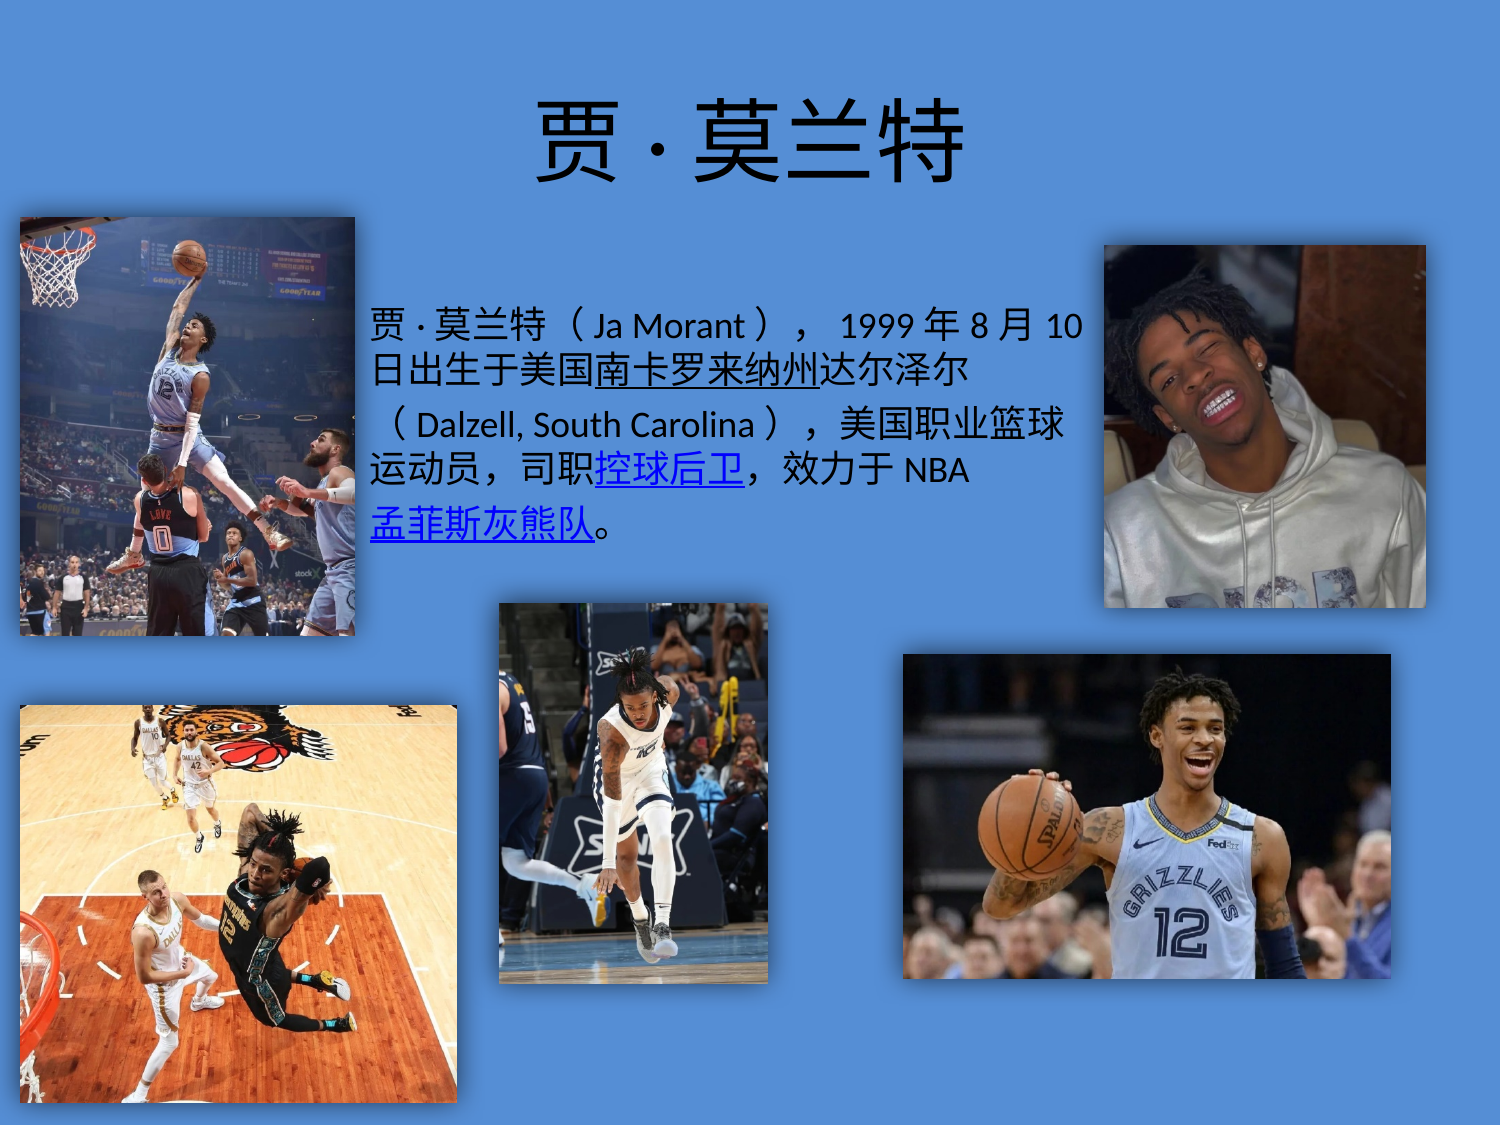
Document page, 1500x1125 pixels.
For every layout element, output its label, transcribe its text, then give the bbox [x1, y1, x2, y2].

picture [498, 602, 768, 985]
picture [20, 217, 356, 636]
text_box 贾·莫兰特（Ja Morant），1999年8月10日出生于美国南卡罗来纳州达尔泽尔（Dalzell, South Carolina），美国职业篮球运动员，司职控球后卫，效力于NBA孟菲斯灰熊队。 [360, 293, 1099, 562]
picture [1104, 244, 1426, 608]
title 贾·莫兰特 [75, 45, 1425, 233]
picture [20, 705, 458, 1103]
picture [903, 654, 1391, 979]
